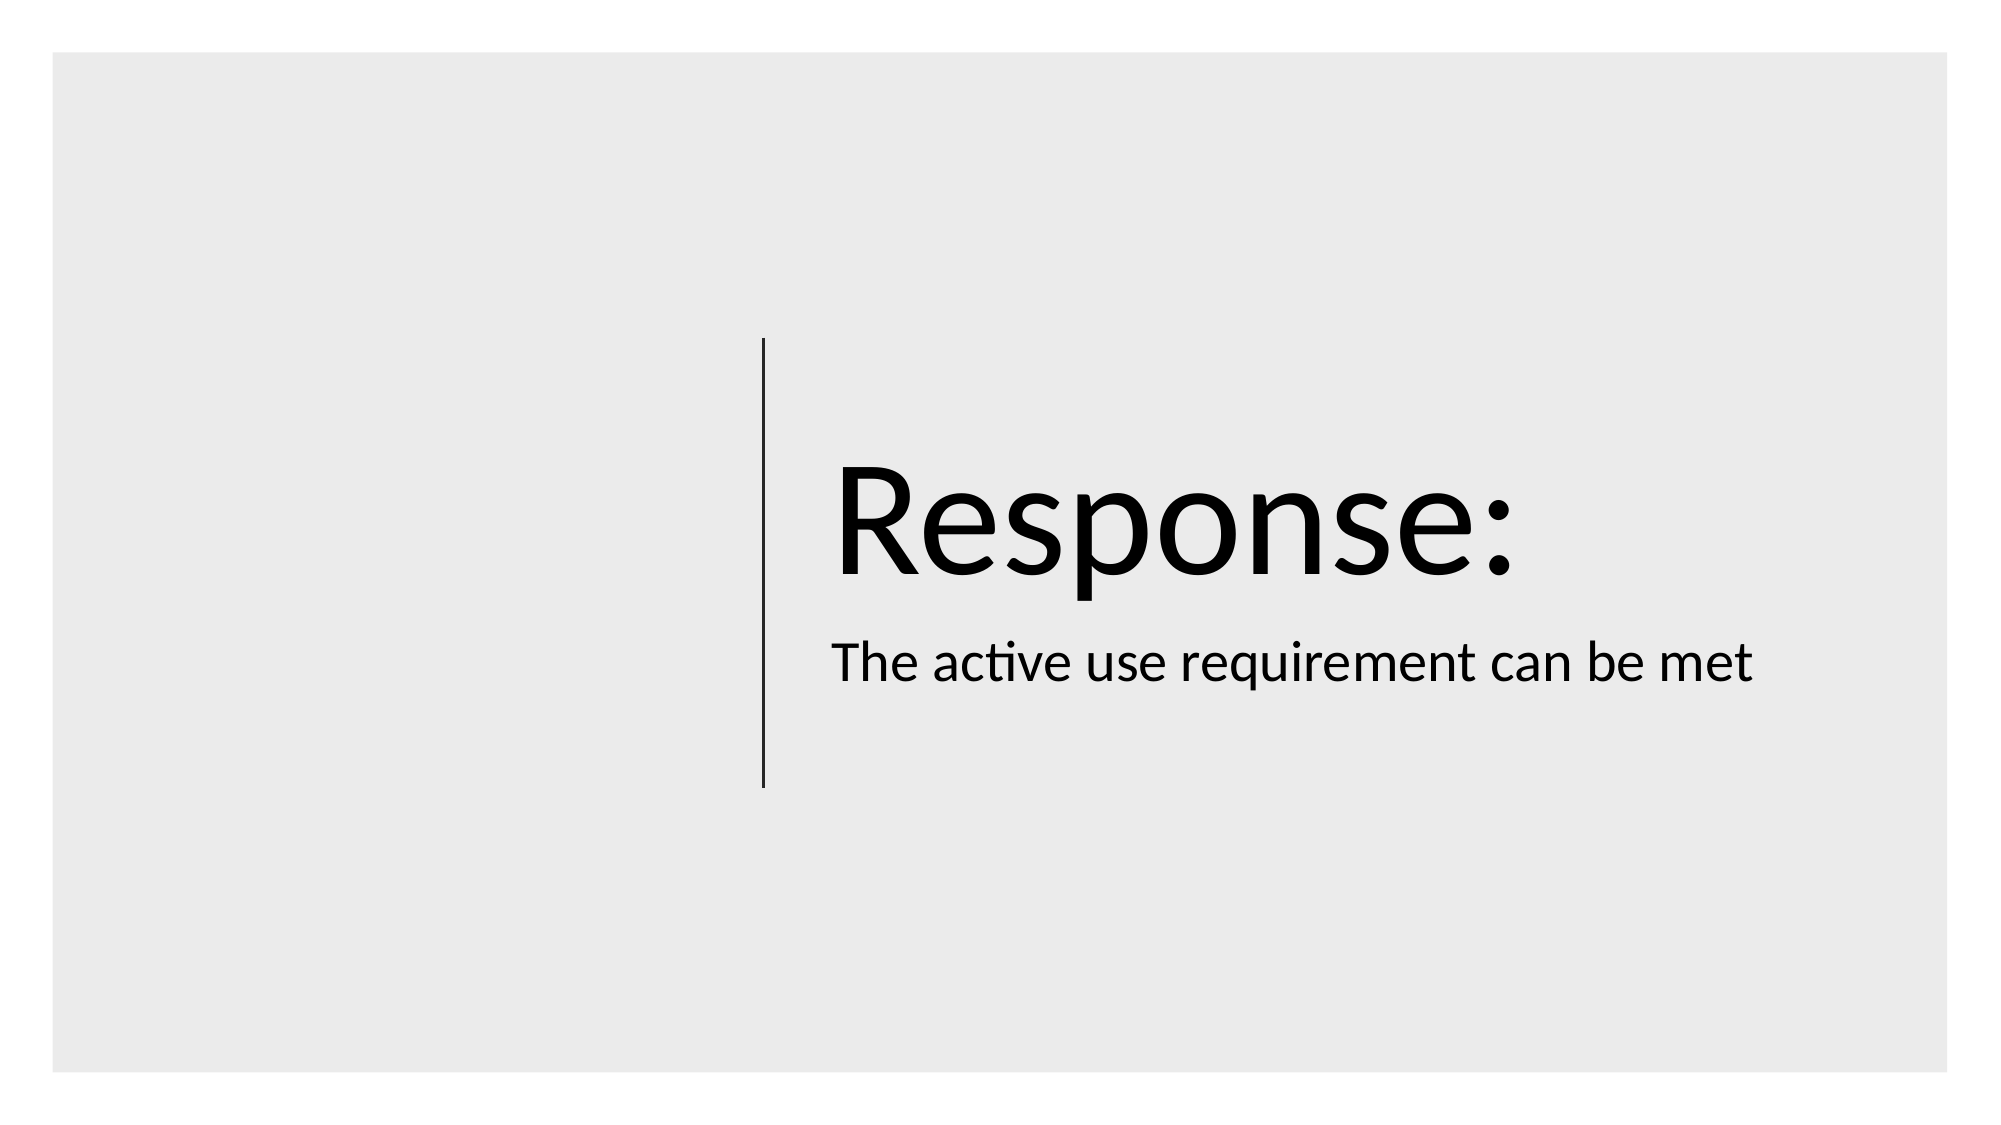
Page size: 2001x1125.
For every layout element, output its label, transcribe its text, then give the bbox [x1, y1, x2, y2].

list Response: The active use requirement can be met [816, 158, 1863, 967]
text_box [52, 51, 1948, 1073]
